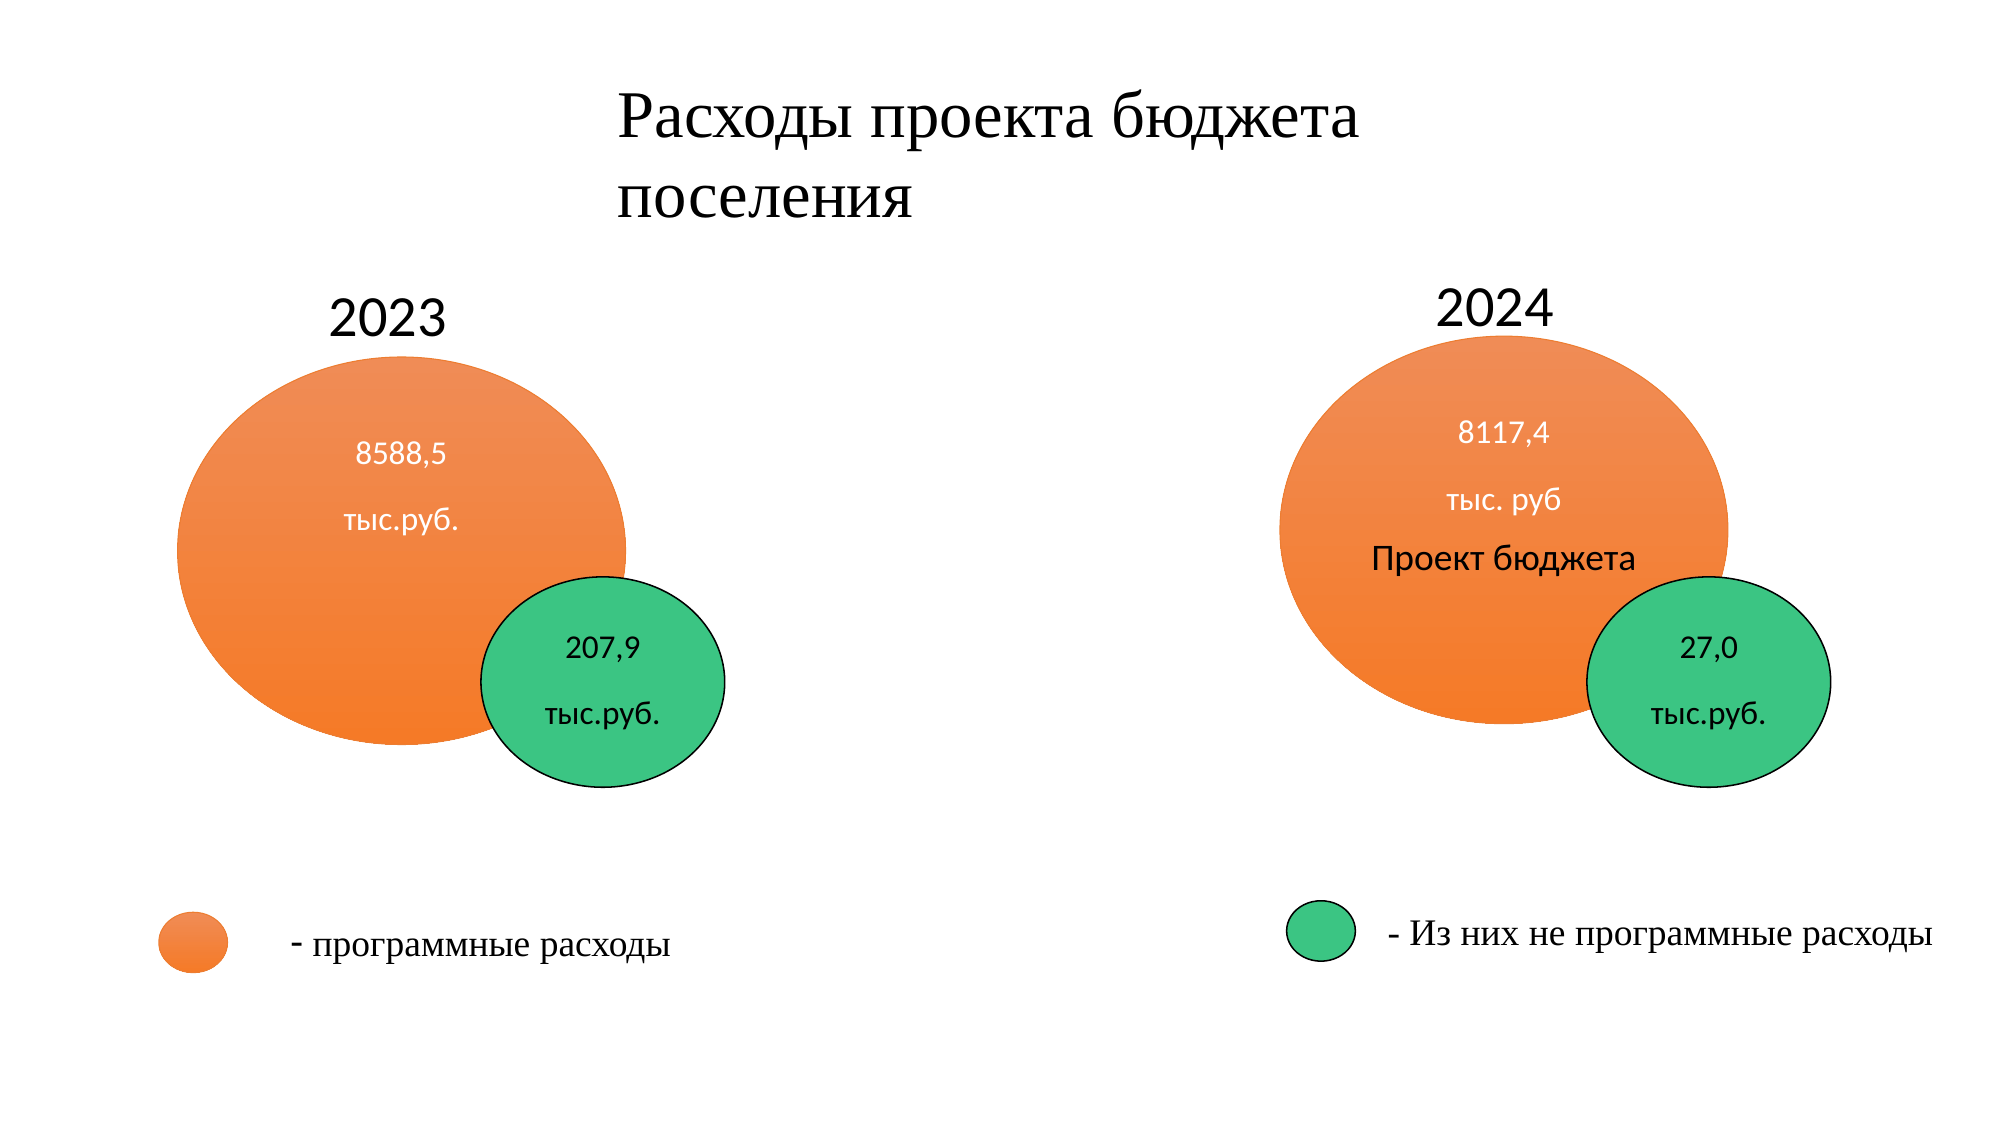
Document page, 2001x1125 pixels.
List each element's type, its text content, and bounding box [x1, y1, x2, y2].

text_box 8588,5 тыс.руб. [177, 356, 627, 746]
text_box [1286, 900, 1356, 962]
text_box 207,9 тыс.руб. [480, 576, 725, 788]
text_box - программные расходы [275, 907, 687, 972]
text_box Расходы проекта бюджета поселения [602, 63, 1504, 238]
text_box [158, 911, 229, 974]
text_box 27,0 тыс.руб. [1586, 576, 1831, 788]
text_box - Из них не программные расходы [1372, 900, 1949, 961]
text_box 2024 [1420, 242, 1587, 327]
text_box 8117,4 тыс. руб [1279, 335, 1729, 725]
text_box Проект бюджета [1356, 514, 1652, 586]
text_box 2023 [314, 252, 489, 337]
